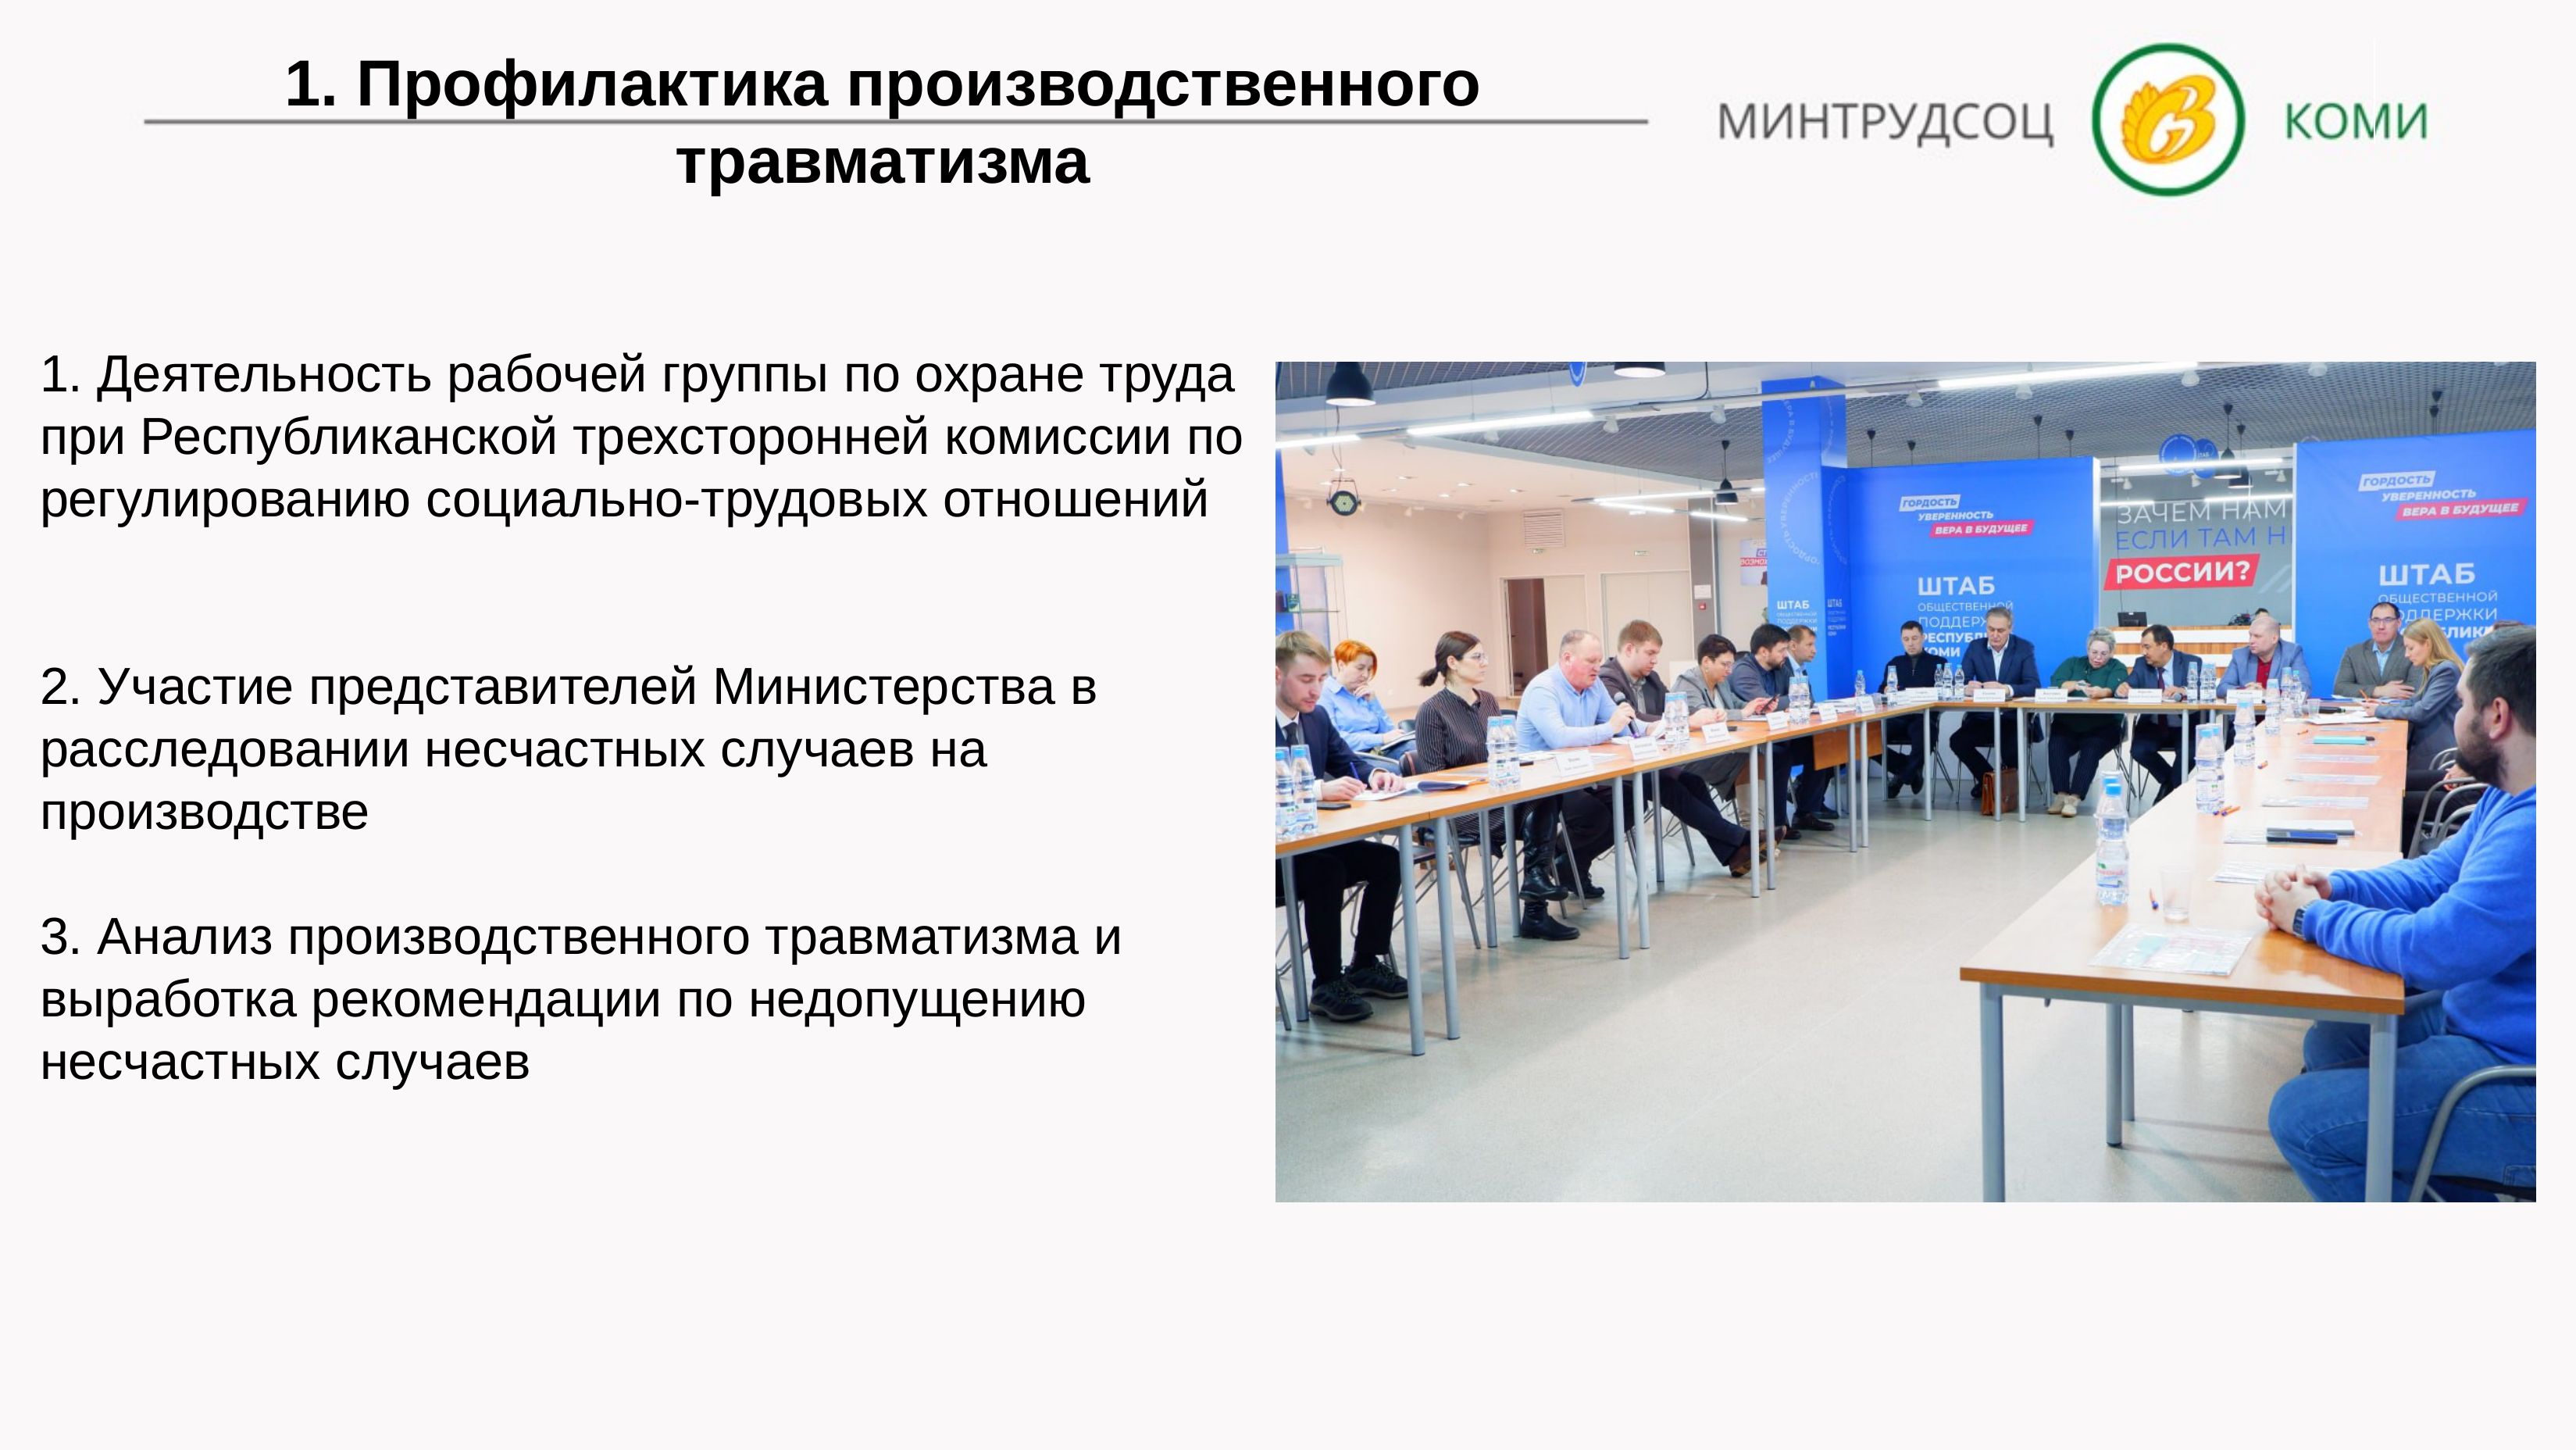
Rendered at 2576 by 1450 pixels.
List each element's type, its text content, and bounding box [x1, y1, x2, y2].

picture [0, 0, 2576, 1450]
text_box 1. Профилактика производственного травматизма [67, 38, 1698, 197]
text_box 1. Деятельность рабочей группы по охране труда при Республиканской трехсторонней комиссии по регулированию социально-трудовых отношений 2. Участие представителей Министерства в расследовании несчастных случаев на производстве 3. Анализ производственного травматизма и выработка рекомендации по недопущению несчастных случаев [28, 334, 1308, 1095]
